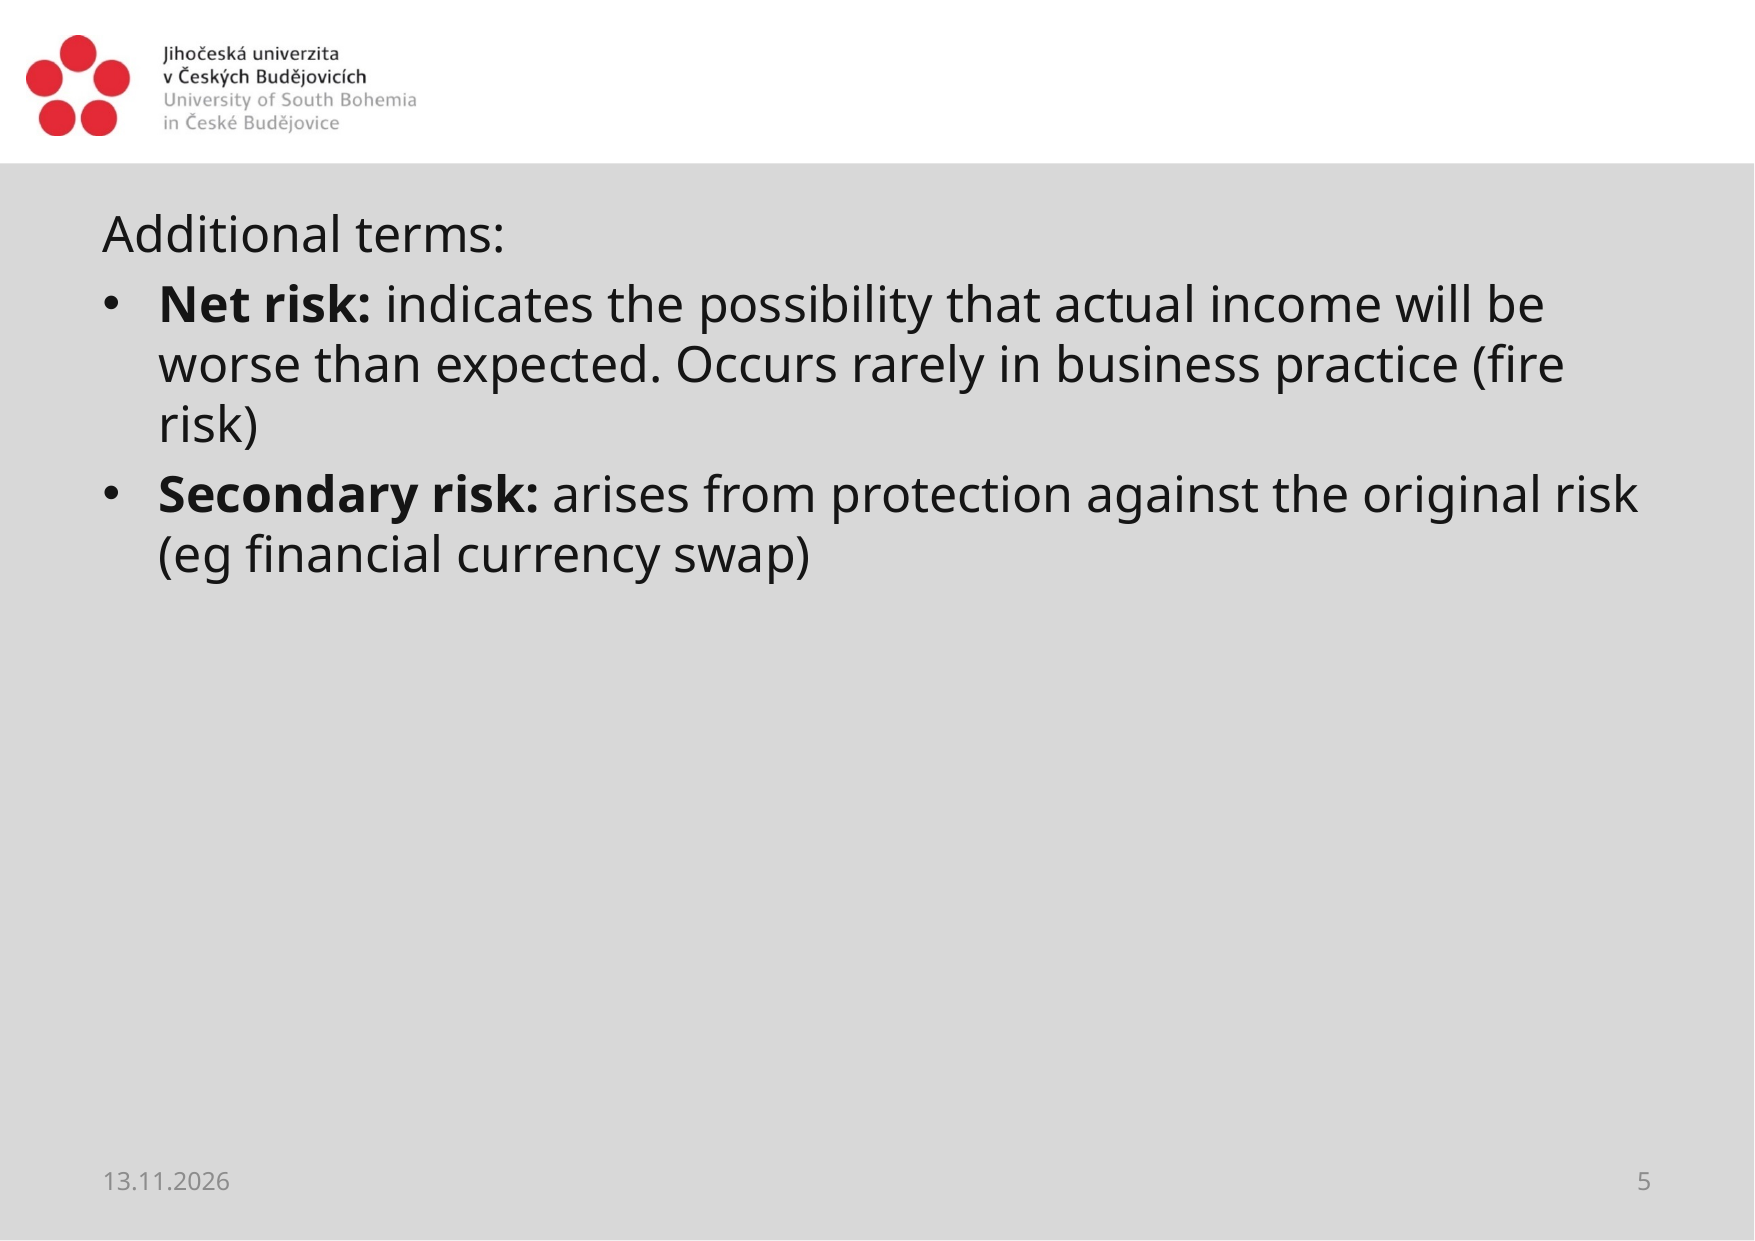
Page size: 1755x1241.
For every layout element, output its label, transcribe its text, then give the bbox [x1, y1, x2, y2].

picture [26, 35, 417, 136]
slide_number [87, 1149, 498, 1216]
list Additional terms: Net risk: indicates the possibility that actual income will be worse than expected. Occurs rarely in business practice (fire risk) Secondary risk: arises from protection against the original risk (eg financial currency swap) [87, 194, 1667, 1109]
slide_number 5 [1257, 1149, 1667, 1216]
